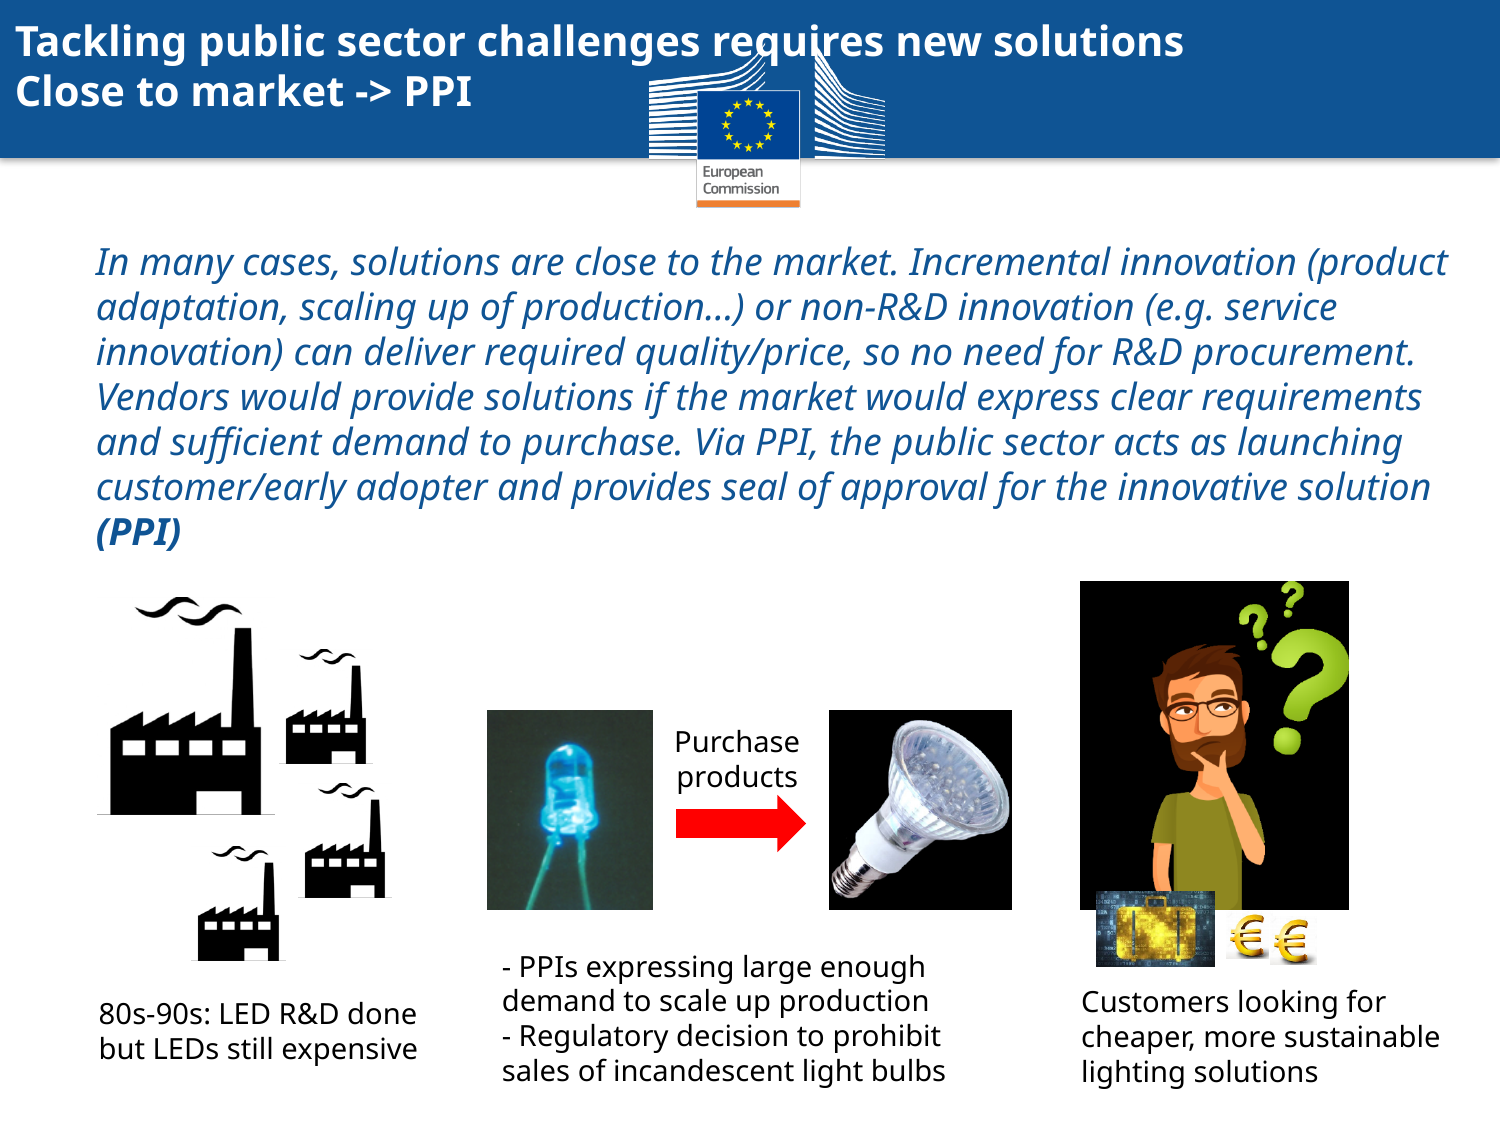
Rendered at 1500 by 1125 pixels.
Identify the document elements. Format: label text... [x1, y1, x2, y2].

text_box Tackling public sector challenges requires new solutions Close to market -> PPI [0, 7, 1500, 123]
picture [649, 123, 885, 172]
list In many cases, solutions are close to the market. Incremental innovation (product adaptation, scaling up of production…) or non-R&D innovation (e.g. service innovation) can deliver required quality/price, so no need for R&D procurement. Vendors would provide solutions if the market would express clear requirements and sufficient demand to purchase. Via PPI, the public sector acts as launching customer/early adopter and provides seal of approval for the innovative solution (PPI) [5, 172, 1489, 1067]
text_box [64, 581, 1485, 1098]
